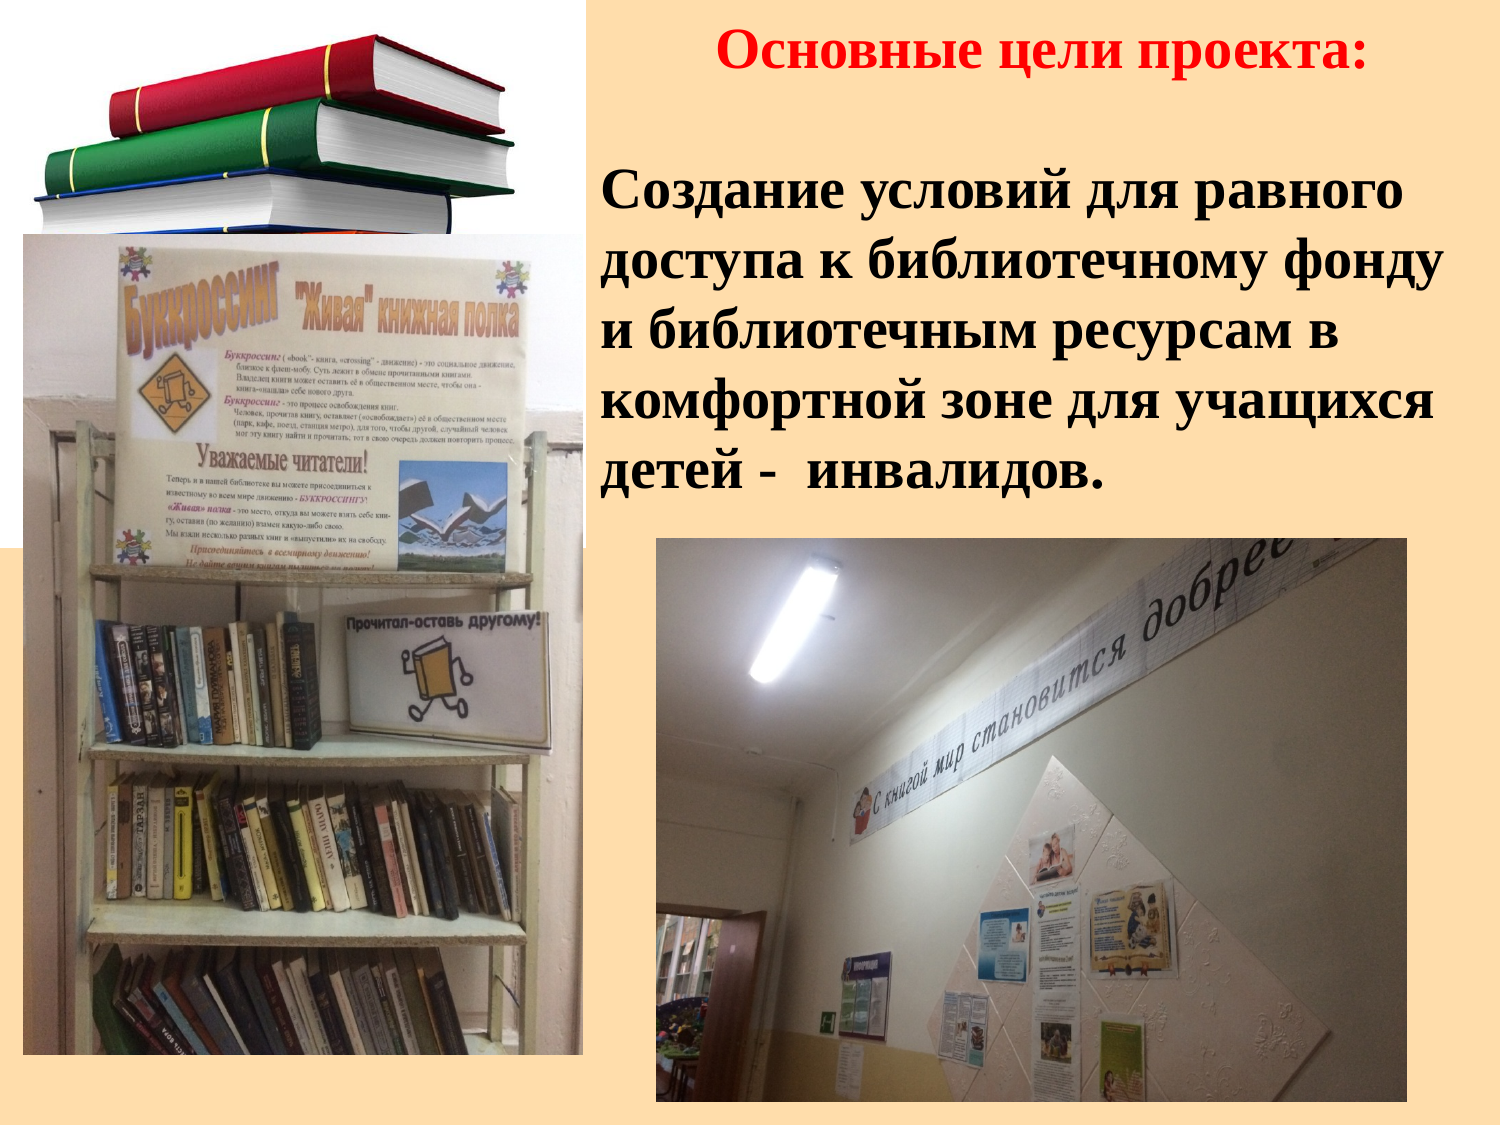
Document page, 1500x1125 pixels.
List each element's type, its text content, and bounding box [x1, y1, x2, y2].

picture [0, 0, 587, 1055]
text_box Основные цели проекта: Создание условий для равного доступа к библиотечному фонду и библиотечным ресурсам в комфортной зоне для учащихся детей - инвалидов. [589, 2, 1500, 508]
picture [655, 538, 1407, 1102]
